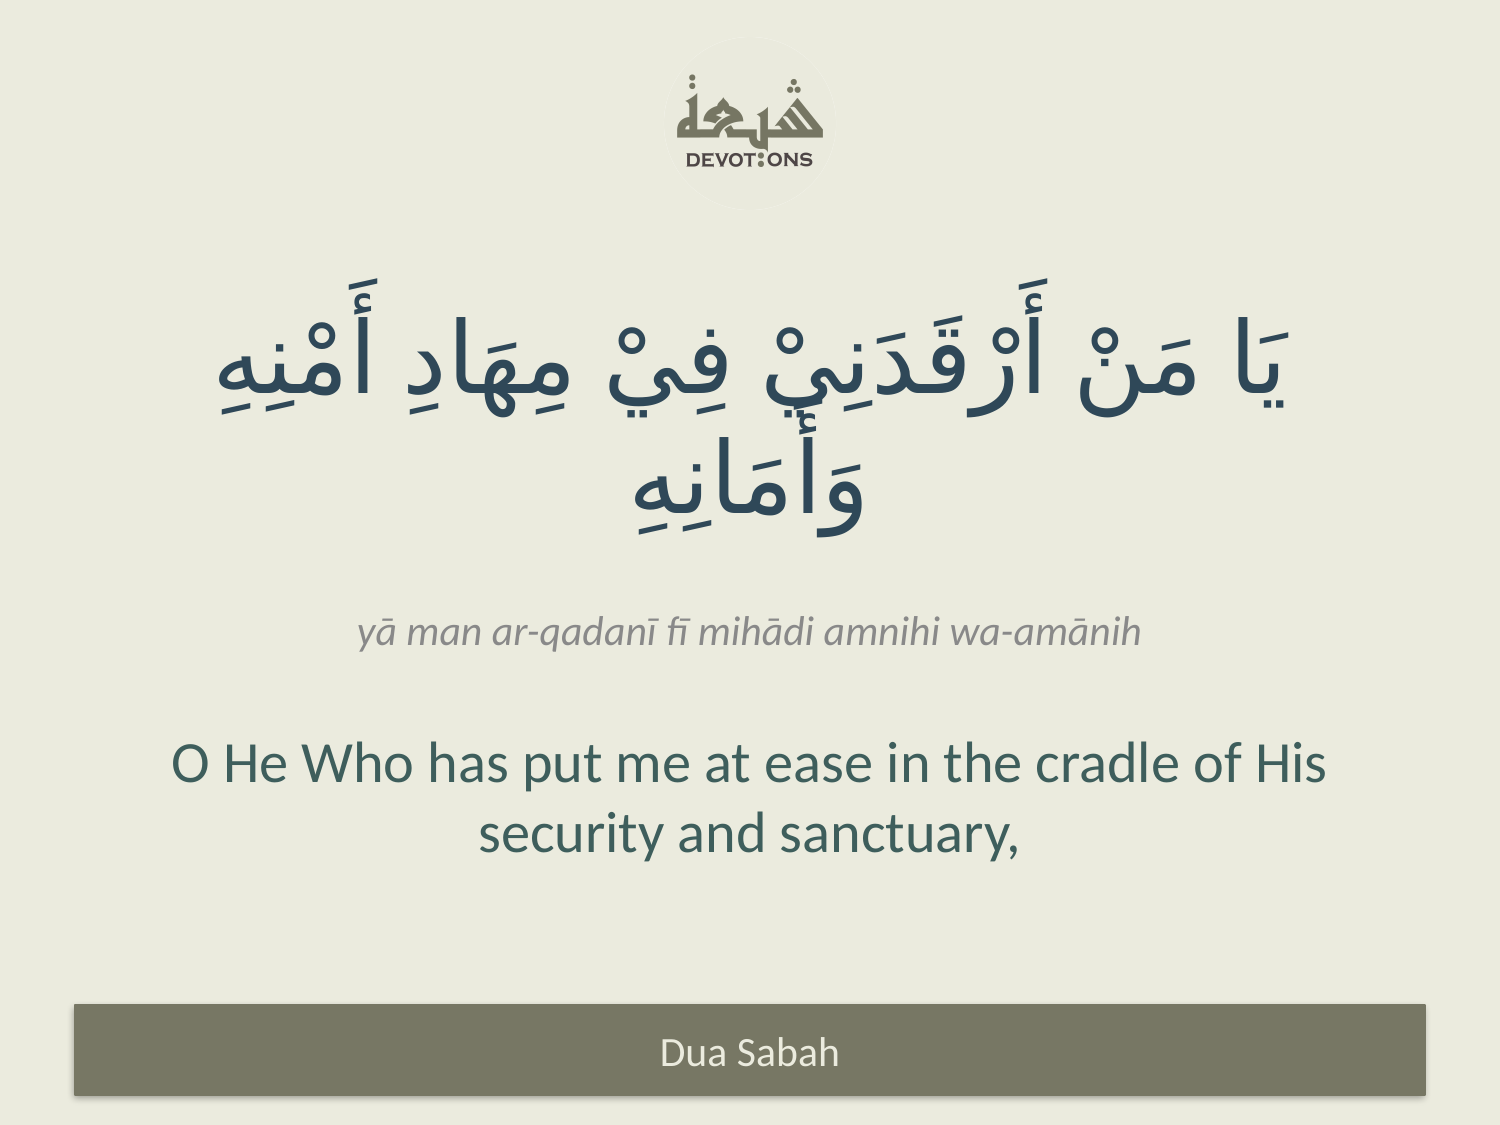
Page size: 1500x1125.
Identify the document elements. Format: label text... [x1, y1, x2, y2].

text_box يَا مَنْ أَرْقَدَنِيْ فِيْ مِهَادِ أَمْنِهِ وَأَمَانِهِ yā man ar-qadanī fī mihādi amnihi wa-amānih O He Who has put me at ease in the cradle of His security and sanctuary, [74, 286, 1425, 871]
picture [656, 29, 844, 218]
text_box Dua Sabah [644, 1017, 856, 1083]
text_box [74, 1004, 1426, 1096]
